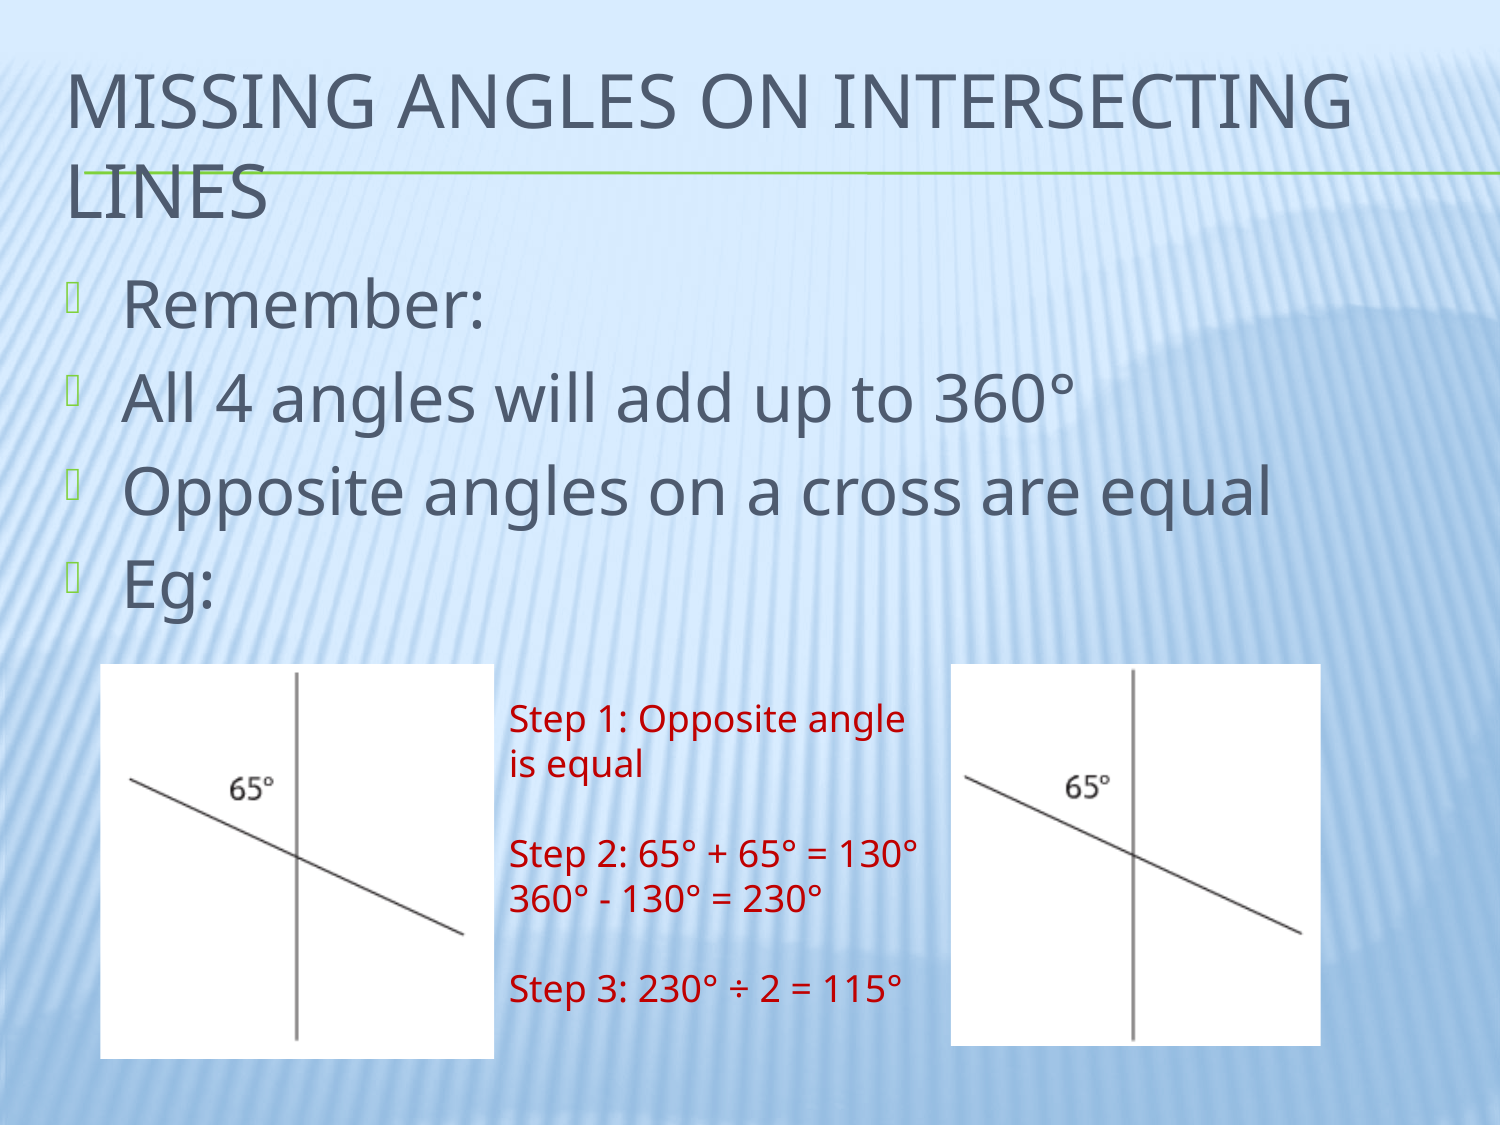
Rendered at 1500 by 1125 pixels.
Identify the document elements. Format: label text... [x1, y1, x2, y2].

picture [950, 664, 1321, 1046]
text_box Step 1: Opposite angle is equal Step 2: 65° + 65° = 130° 360° - 130° = 230° Step 3: 230° ÷ 2 = 115° [504, 688, 940, 1018]
list Remember: All 4 angles will add up to 360° Opposite angles on a cross are equal Eg: [50, 254, 1475, 998]
picture [99, 664, 495, 1059]
title missing angles on intersecting lines [50, 75, 1475, 213]
